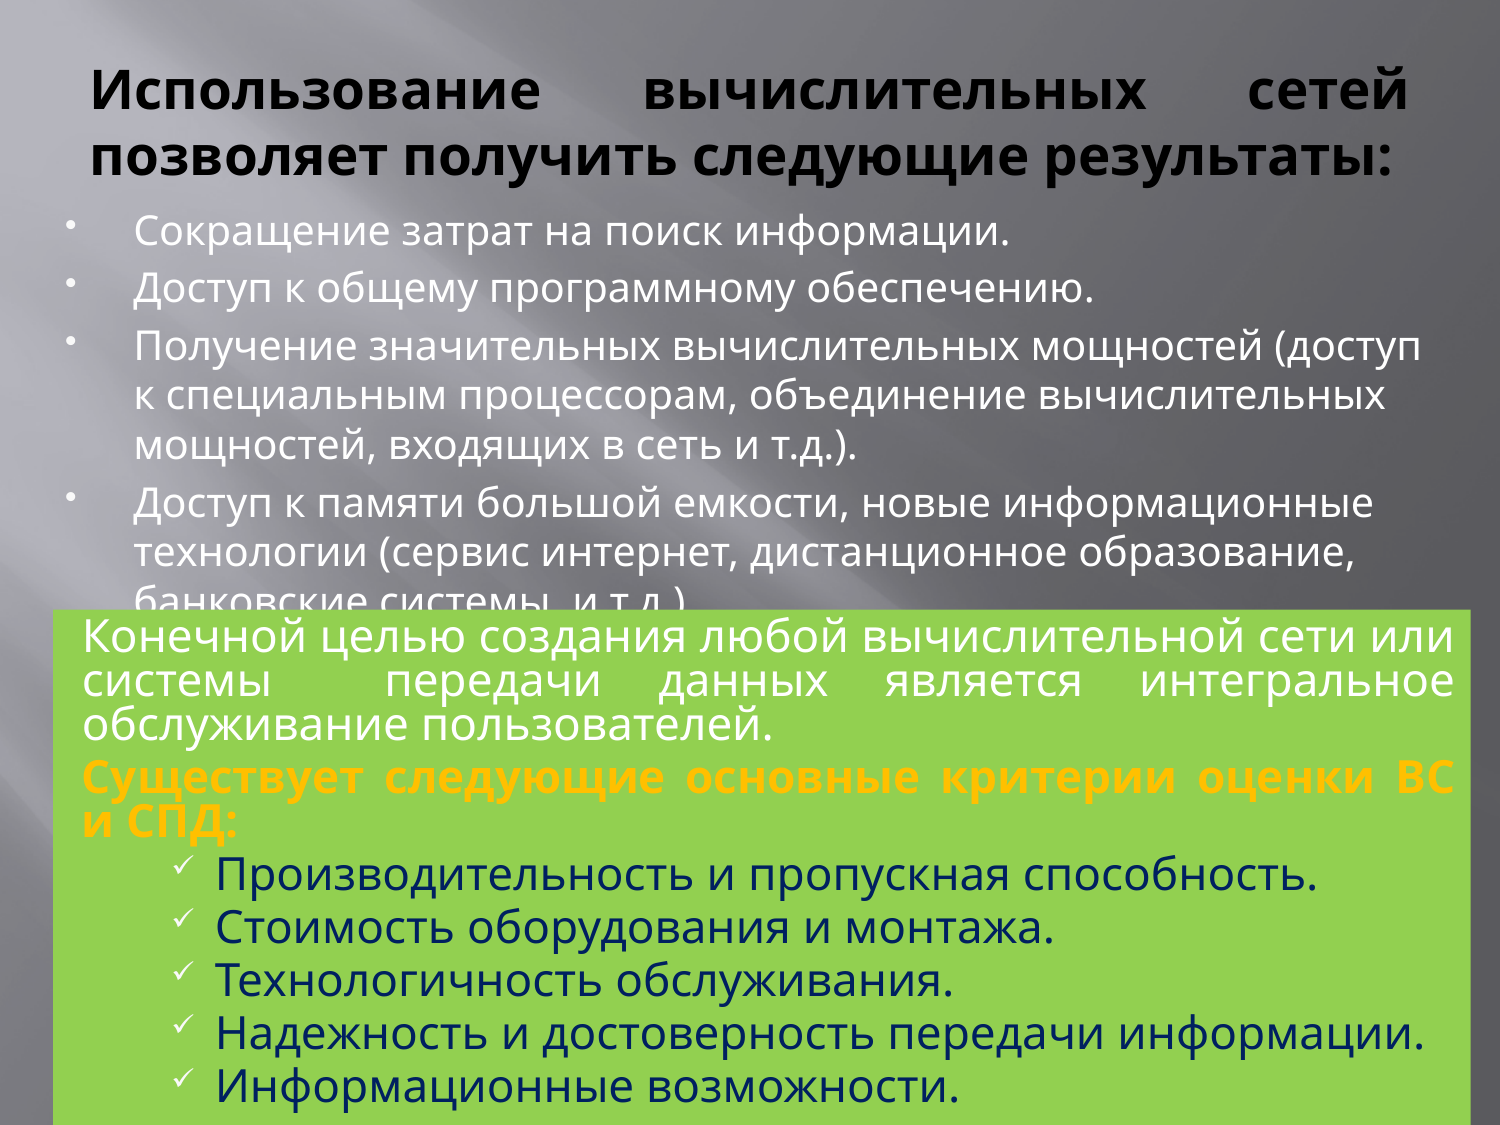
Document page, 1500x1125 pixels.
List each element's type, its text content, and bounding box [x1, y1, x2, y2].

list Сокращение затрат на поиск информации. Доступ к общему программному обеспечению. Получение значительных вычислительных мощностей (доступ к специальным процессорам, объединение вычислительных мощностей, входящих в сеть и т.д.). Доступ к памяти большой емкости, новые информационные технологии (сервис интернет, дистанционное образование, банковские системы, и т.д.) [29, 196, 1459, 634]
title Использование вычислительных сетей позволяет получить следующие результаты: [75, 45, 1425, 196]
text_box Конечной целью создания любой вычислительной сети или системы передачи данных является интегральное обслуживание пользователей. Существует следующие основные критерии оценки ВС и СПД: Производительность и пропускная способность. Стоимость оборудования и монтажа. Технологичность обслуживания. Надежность и достоверность передачи информации. Информационные возможности. [53, 609, 1471, 1125]
